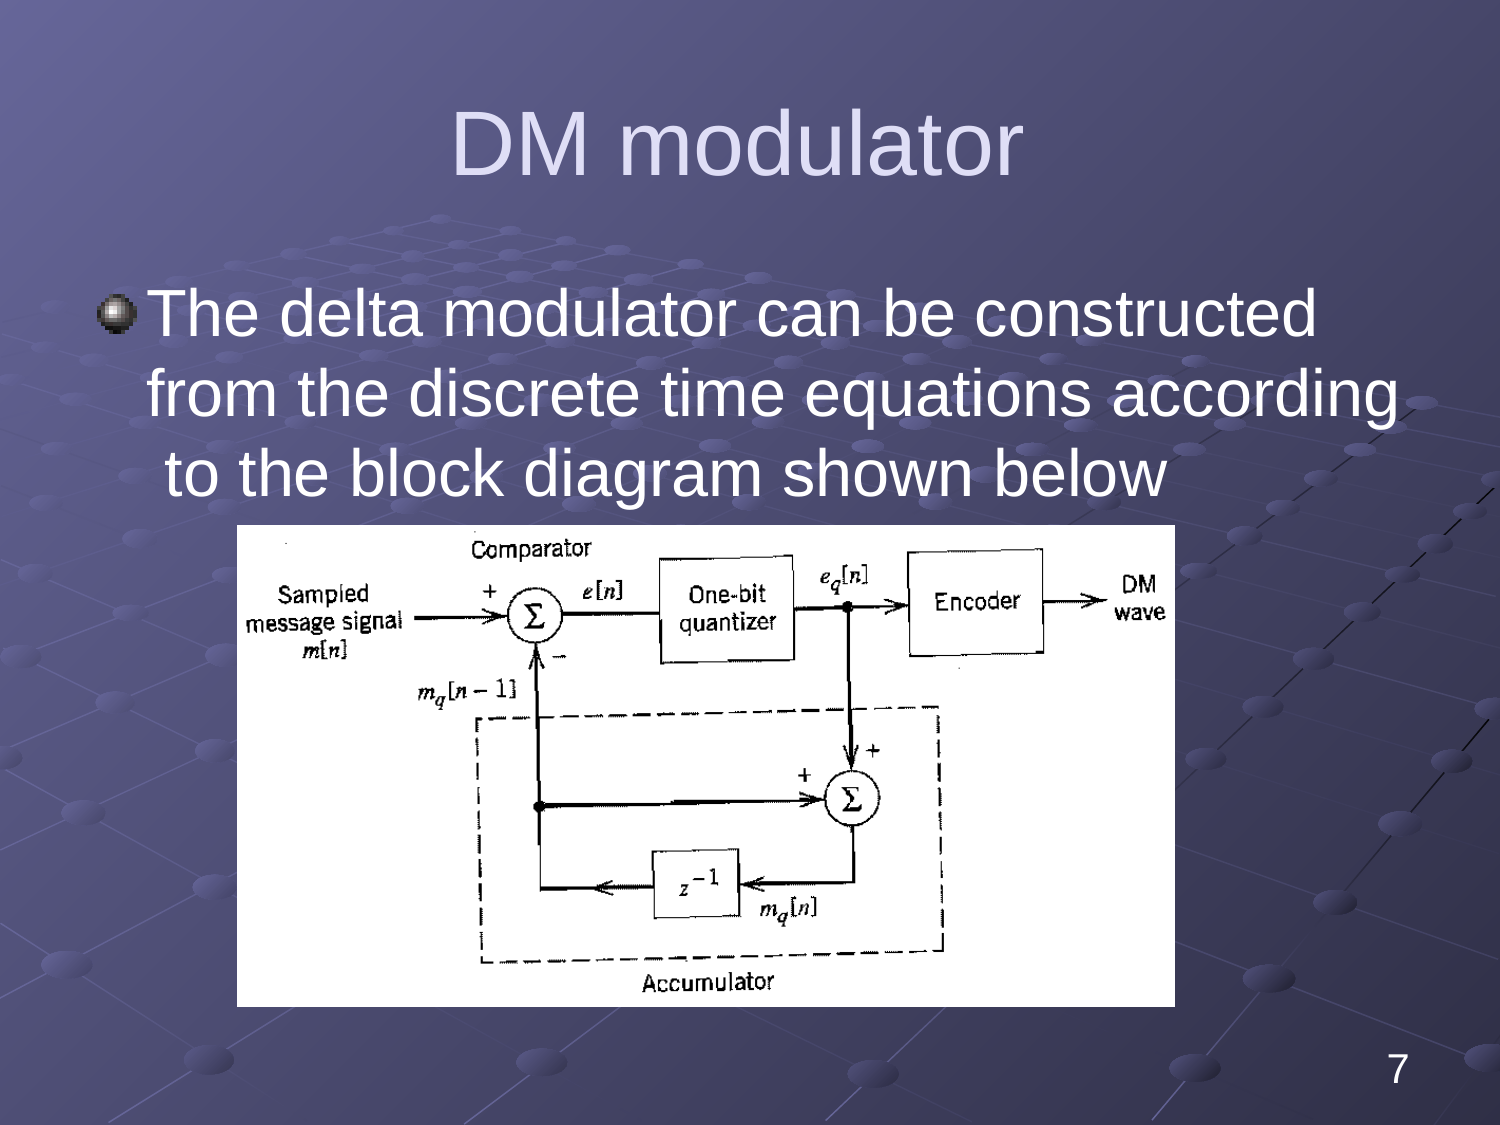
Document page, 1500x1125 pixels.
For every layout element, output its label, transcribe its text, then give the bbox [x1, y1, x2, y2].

title DM modulator [75, 45, 1425, 233]
list The delta modulator can be constructed from the discrete time equations according to the block diagram shown below [75, 262, 1425, 1007]
slide_number 7 [1074, 1024, 1425, 1100]
picture [237, 525, 1176, 1007]
picture [90, 286, 137, 334]
